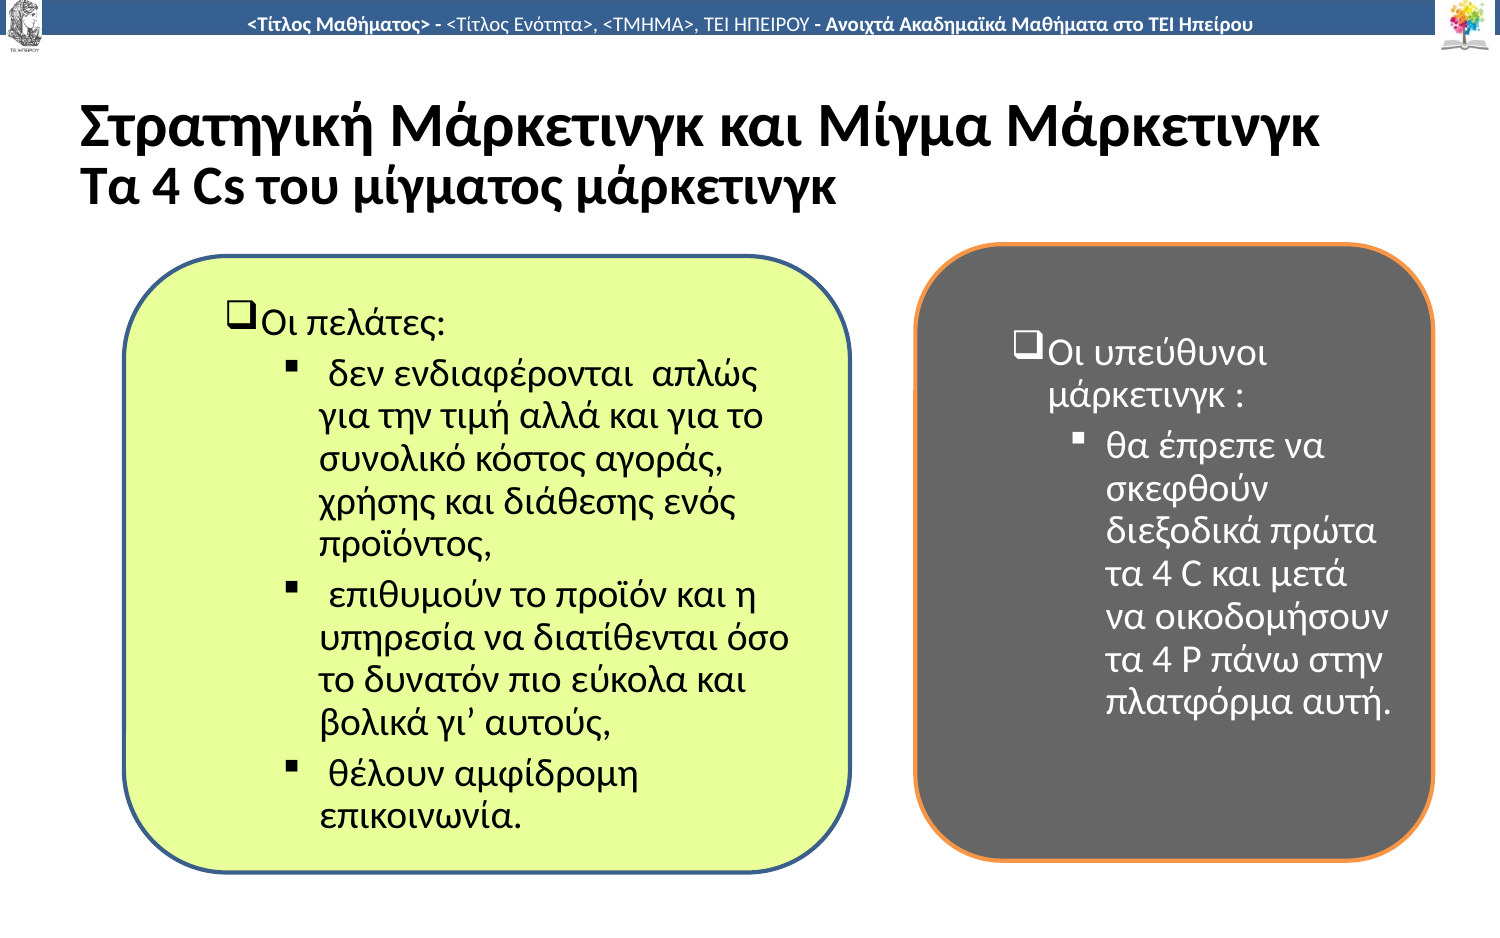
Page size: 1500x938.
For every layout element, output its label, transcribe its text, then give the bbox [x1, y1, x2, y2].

picture [1435, 0, 1495, 52]
text_box Οι πελάτες: δεν ενδιαφέρονται απλώς για την τιμή αλλά και για το συνολικό κόστος αγοράς, χρήσης και διάθεσης ενός προϊόντος, επιθυμούν το προϊόν και η υπηρεσία να διατίθενται όσο το δυνατόν πιο εύκολα και βολικά γι’ αυτούς, θέλουν αμφίδρομη επικοινωνία. [121, 253, 853, 875]
text_box Οι υπεύθυνοι μάρκετινγκ : θα έπρεπε να σκεφθούν διεξοδικά πρώτα τα 4 C και μετά να οικοδομήσουν τα 4 P πάνω στην πλατφόρμα αυτή. [913, 242, 1436, 863]
title Στρατηγική Μάρκετινγκ και Μίγμα Μάρκετινγκ Τα 4 Cs του μίγματος μάρκετινγκ [64, 78, 1365, 233]
picture [6, 0, 42, 54]
